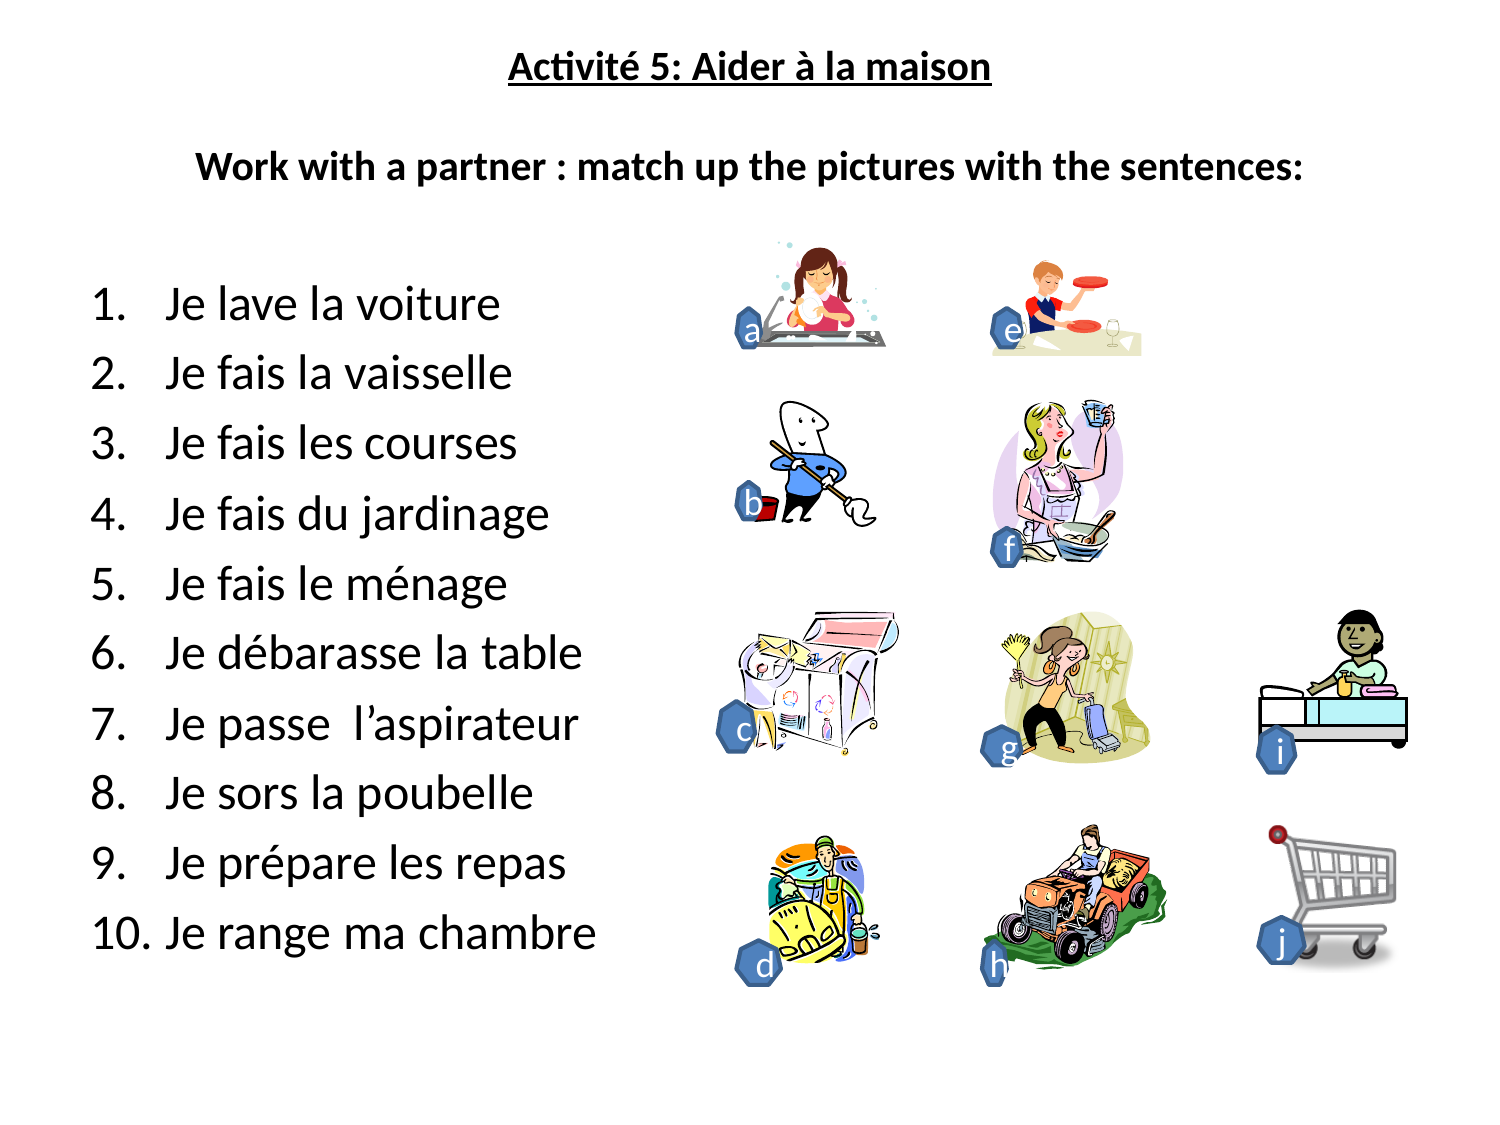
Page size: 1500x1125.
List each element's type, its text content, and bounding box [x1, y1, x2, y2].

title Activité 5: Aider à la maison Work with a partner : match up the pictures with the sentences: [74, 44, 1426, 233]
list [768, 833, 882, 965]
picture [736, 609, 902, 759]
text_box d [734, 938, 781, 987]
text_box h [984, 980, 1005, 987]
text_box i [1255, 755, 1297, 775]
picture [1258, 609, 1409, 749]
text_box c [715, 702, 731, 754]
picture [991, 397, 1127, 567]
text_box b [734, 481, 745, 522]
picture [991, 259, 1143, 357]
text_box g [979, 728, 994, 768]
picture [750, 397, 877, 528]
picture [998, 609, 1153, 766]
picture [981, 822, 1170, 972]
picture [1257, 822, 1408, 973]
text_box a [734, 308, 745, 350]
list Je lave la voiture Je fais la vaisselle Je fais les courses Je fais du jardinage Je fais le ménage Je débarasse la table Je passe l’aspirateur Je sors la poubelle Je prépare les repas Je range ma chambre [74, 262, 738, 1006]
picture [750, 240, 887, 348]
